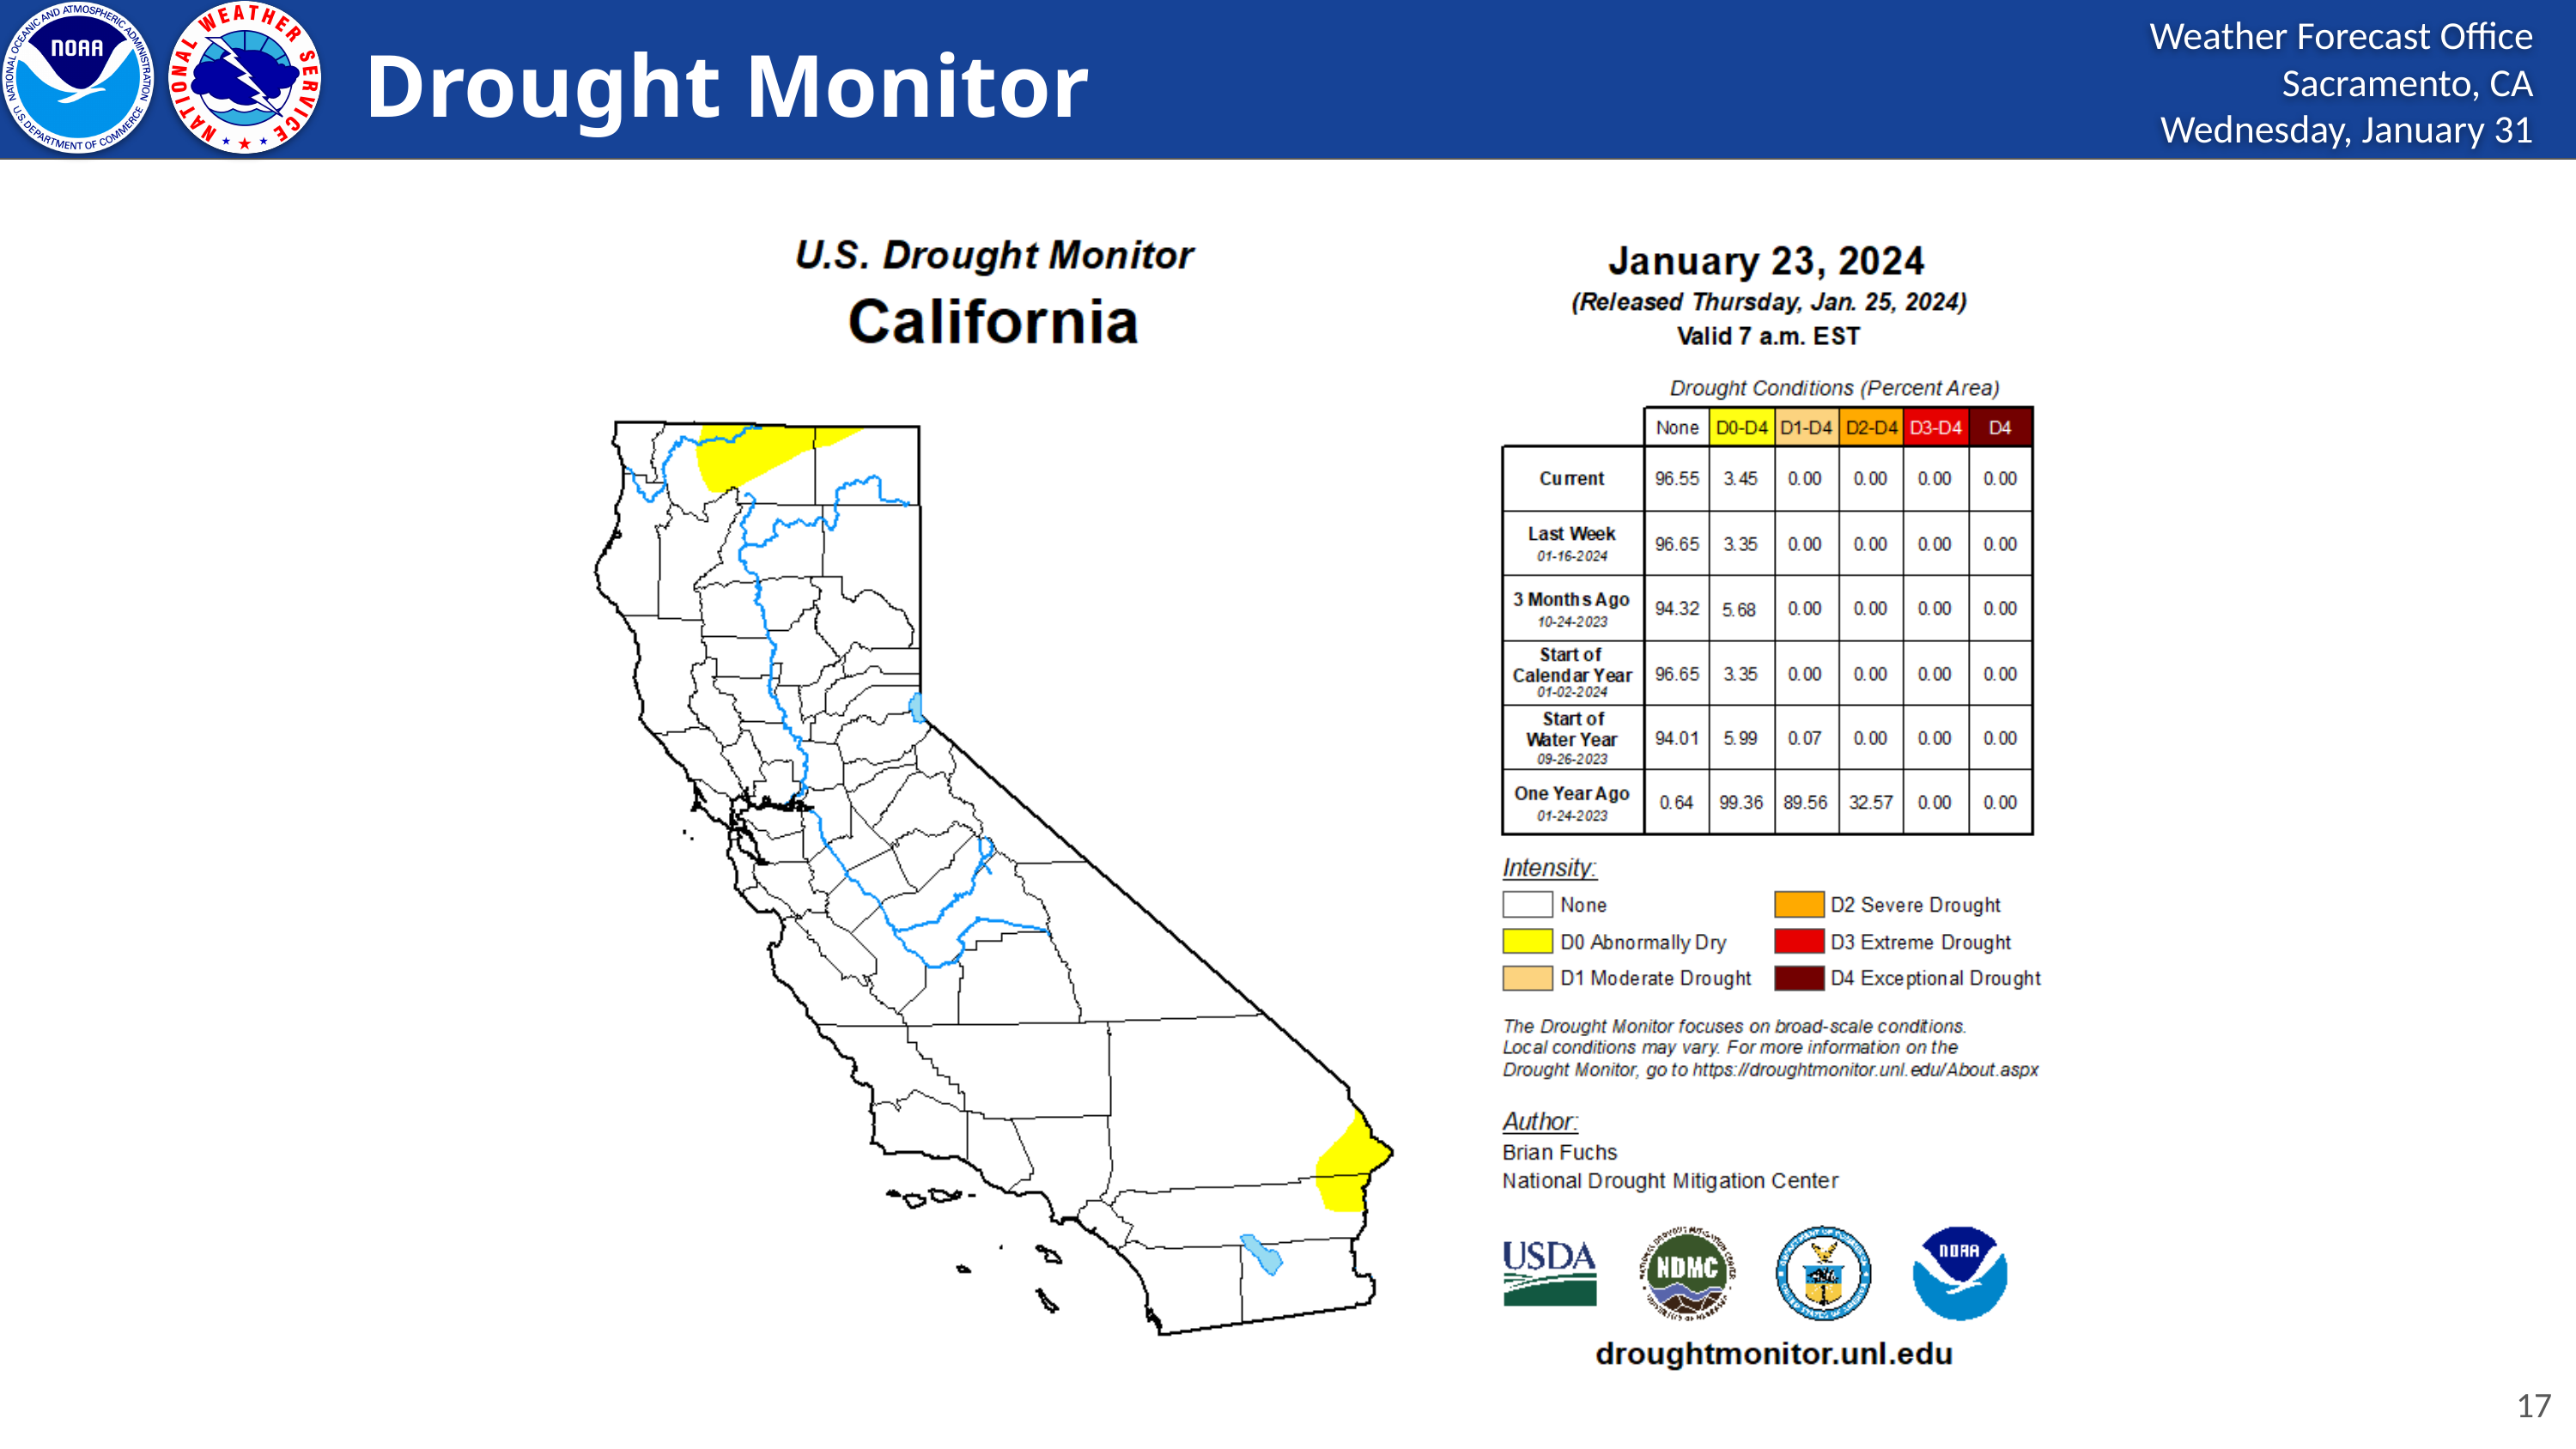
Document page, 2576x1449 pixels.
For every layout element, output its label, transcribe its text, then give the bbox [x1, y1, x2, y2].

picture [500, 190, 2076, 1408]
text_box Drought Monitor [350, 18, 2107, 138]
picture [0, 1, 321, 154]
